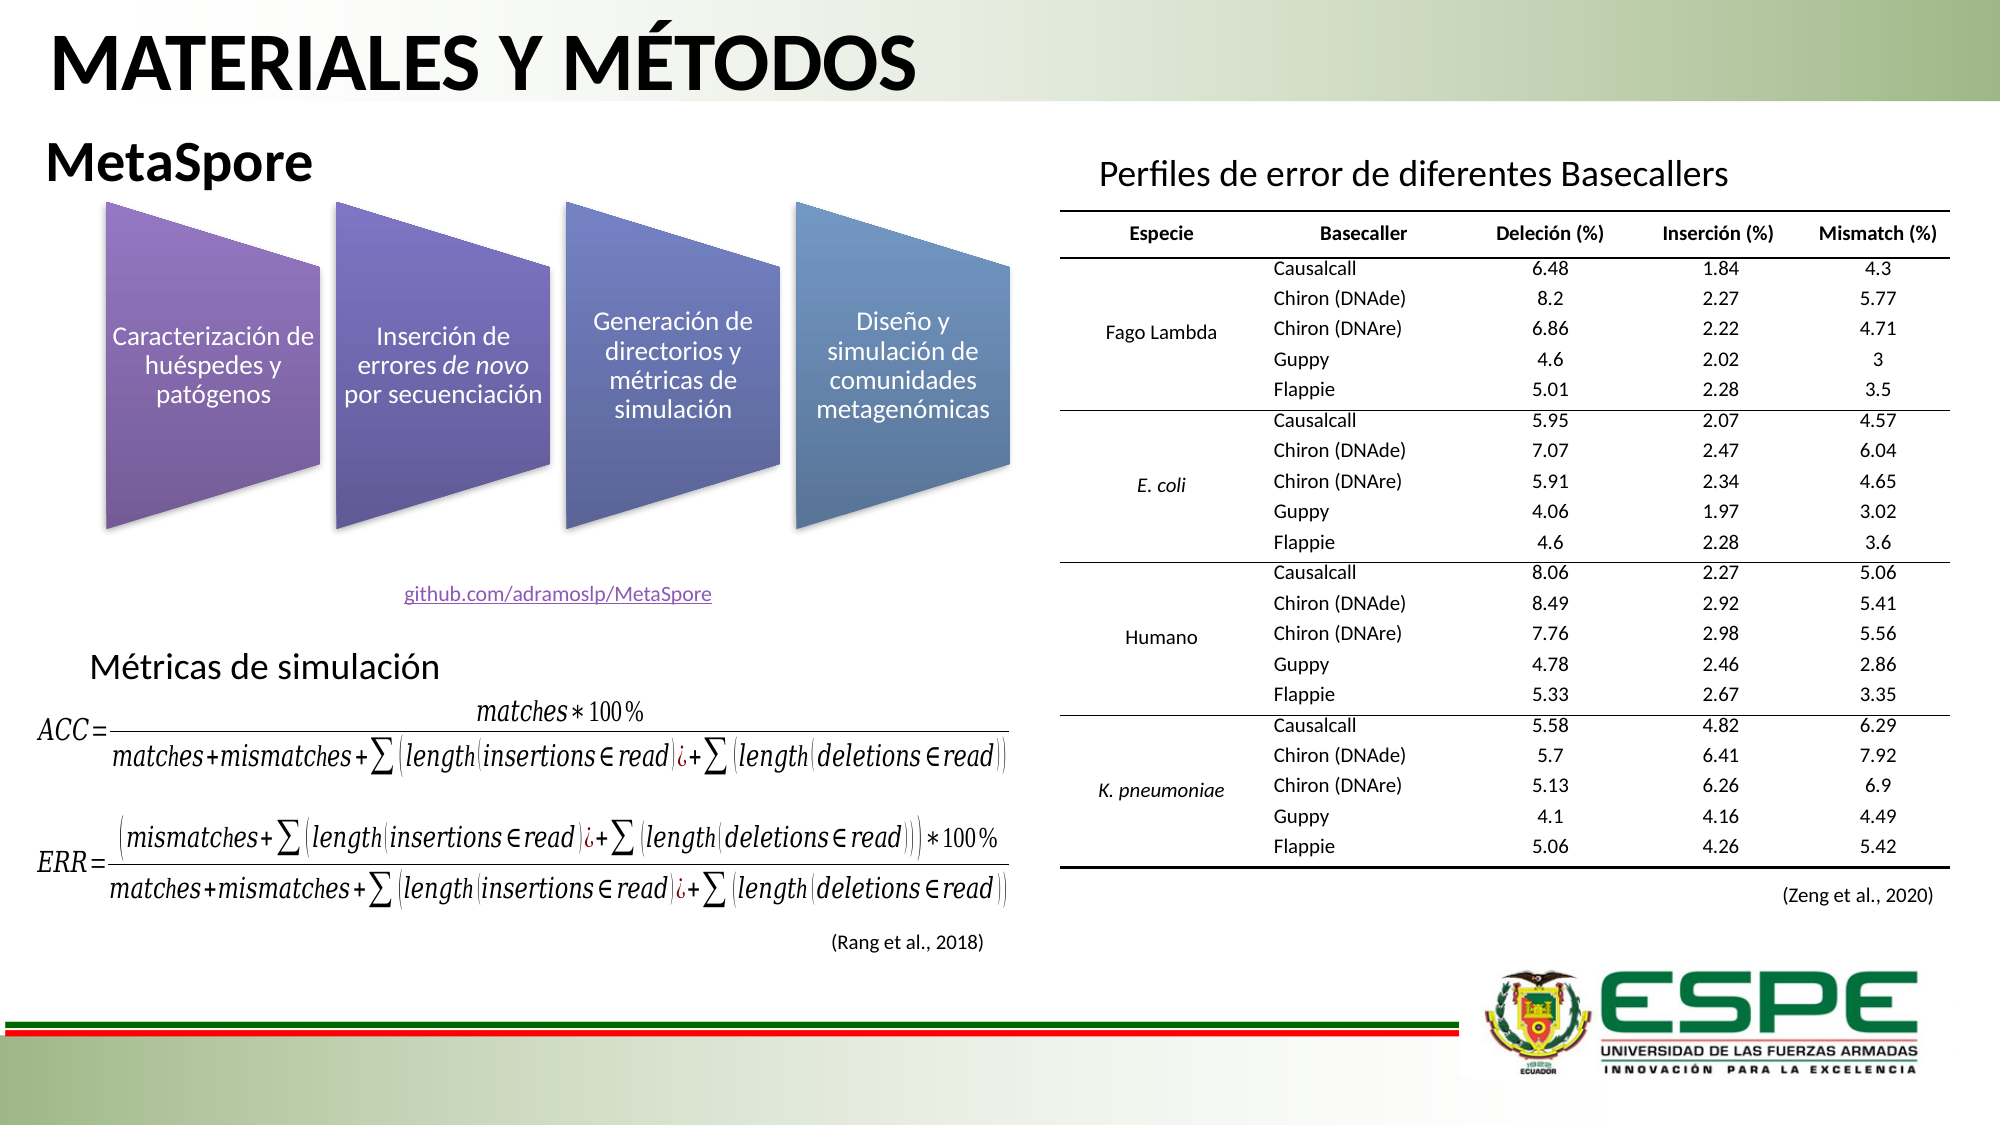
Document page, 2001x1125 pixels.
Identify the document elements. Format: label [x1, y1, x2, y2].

text_box [106, 201, 1011, 530]
picture [0, 0, 2000, 1125]
